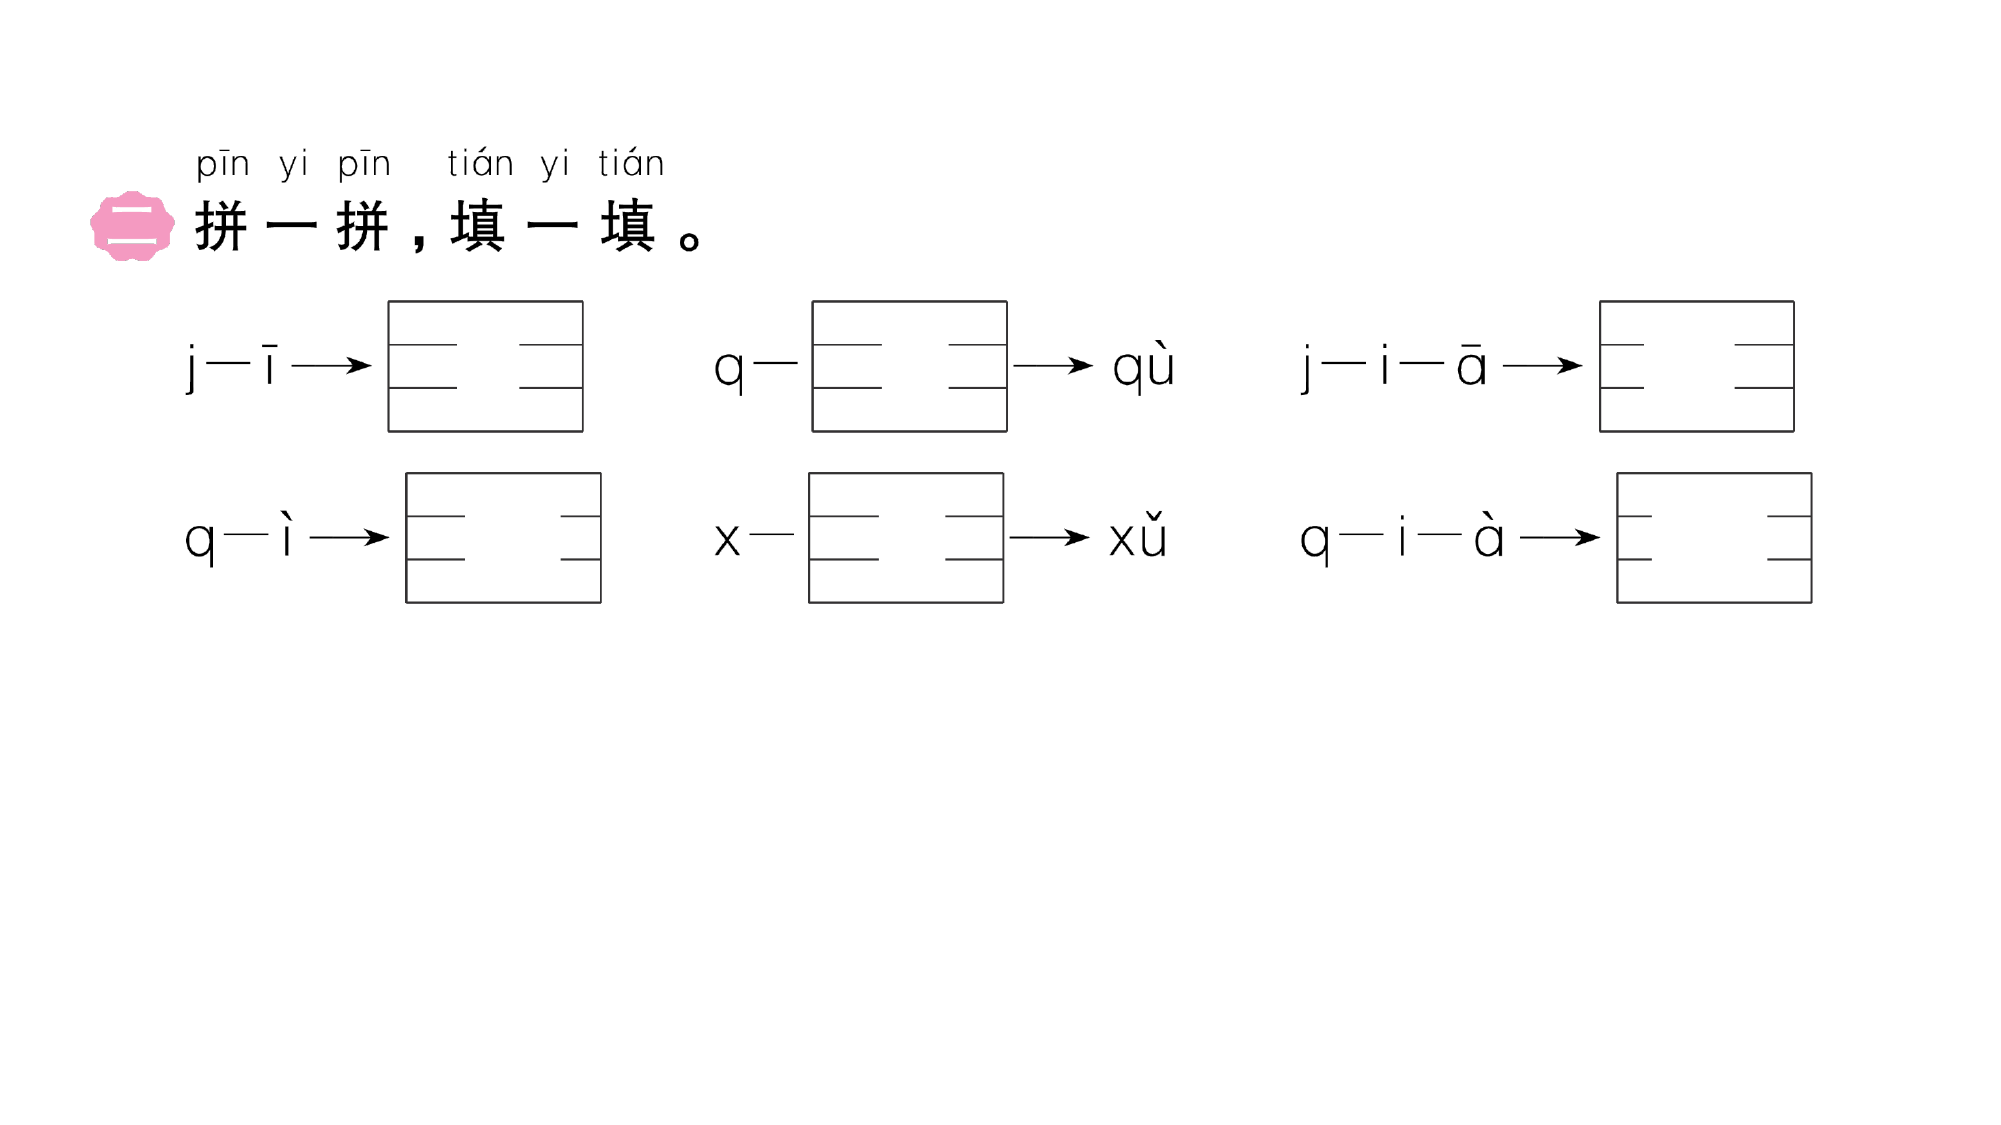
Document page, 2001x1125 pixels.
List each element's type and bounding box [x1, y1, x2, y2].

picture [87, 117, 1979, 621]
